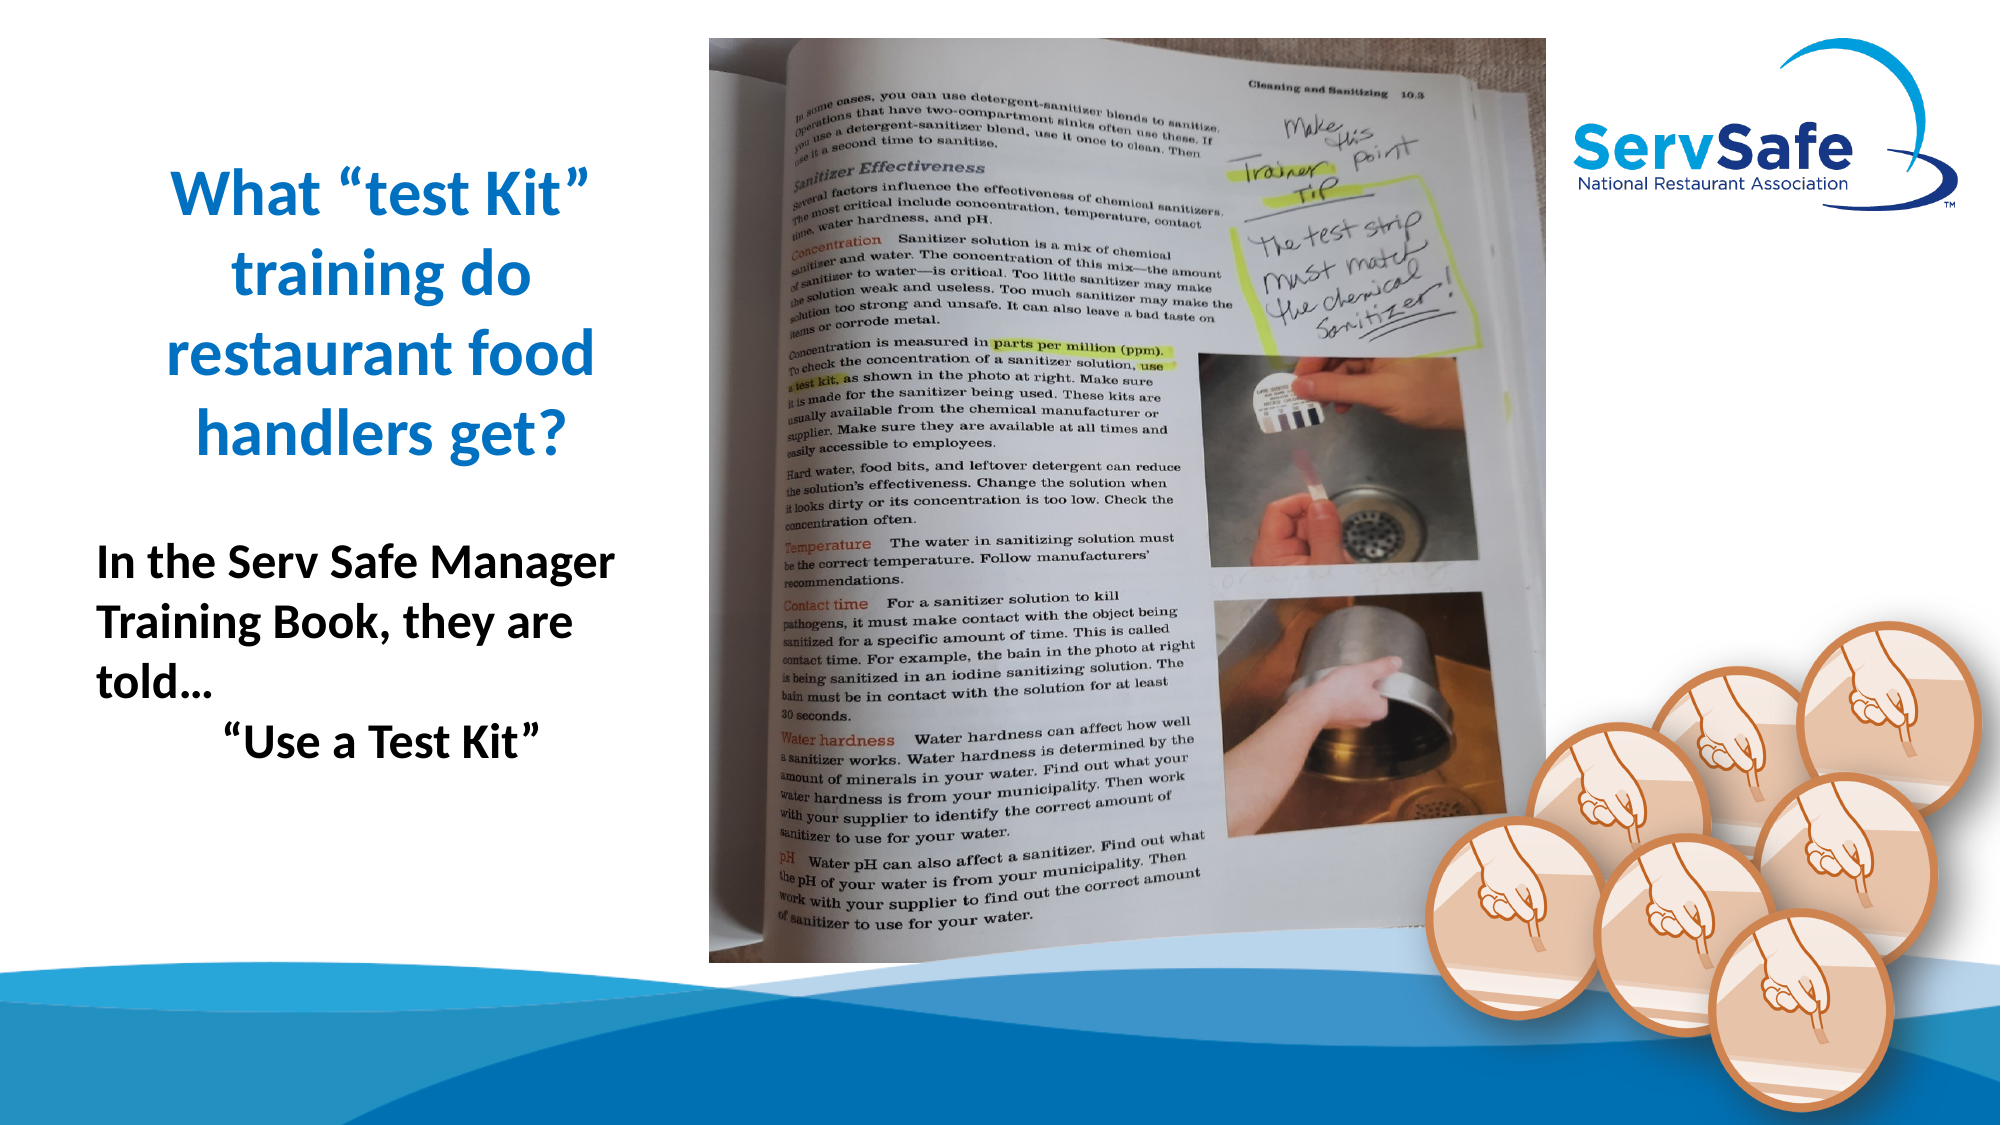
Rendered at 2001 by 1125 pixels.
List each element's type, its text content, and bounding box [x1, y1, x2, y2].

picture [0, 38, 1546, 1125]
picture [1573, 38, 1958, 211]
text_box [1400, 591, 2000, 1125]
text_box What “test Kit” training do restaurant food handlers get? In the Serv Safe Manager Training Book, they are told… “Use a Test Kit” [81, 141, 683, 776]
